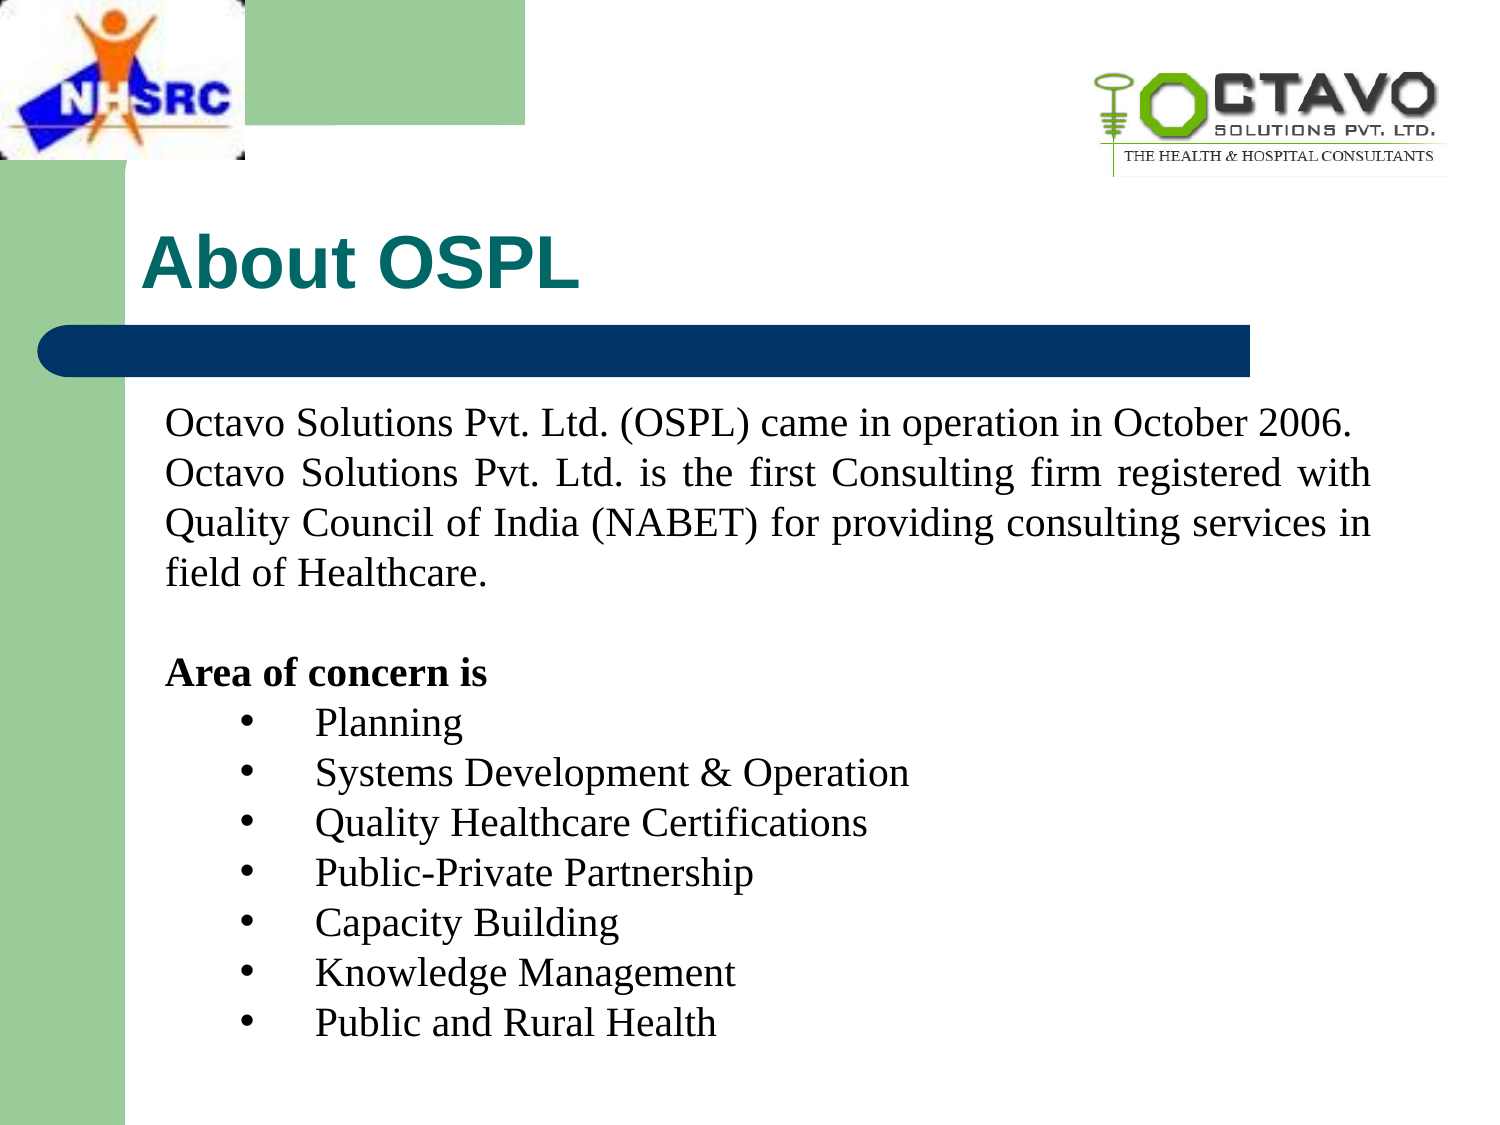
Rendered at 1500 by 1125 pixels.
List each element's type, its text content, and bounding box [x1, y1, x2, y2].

text_box Octavo Solutions Pvt. Ltd. (OSPL) came in operation in October 2006. Octavo Solutions Pvt. Ltd. is the first Consulting firm registered with Quality Council of India (NABET) for providing consulting services in field of Healthcare. Area of concern is Planning Systems Development & Operation Quality Healthcare Certifications Public-Private Partnership Capacity Building Knowledge Management Public and Rural Health [150, 387, 1388, 1053]
title About OSPL [124, 124, 1426, 313]
picture [0, 0, 245, 160]
picture [1087, 62, 1448, 177]
